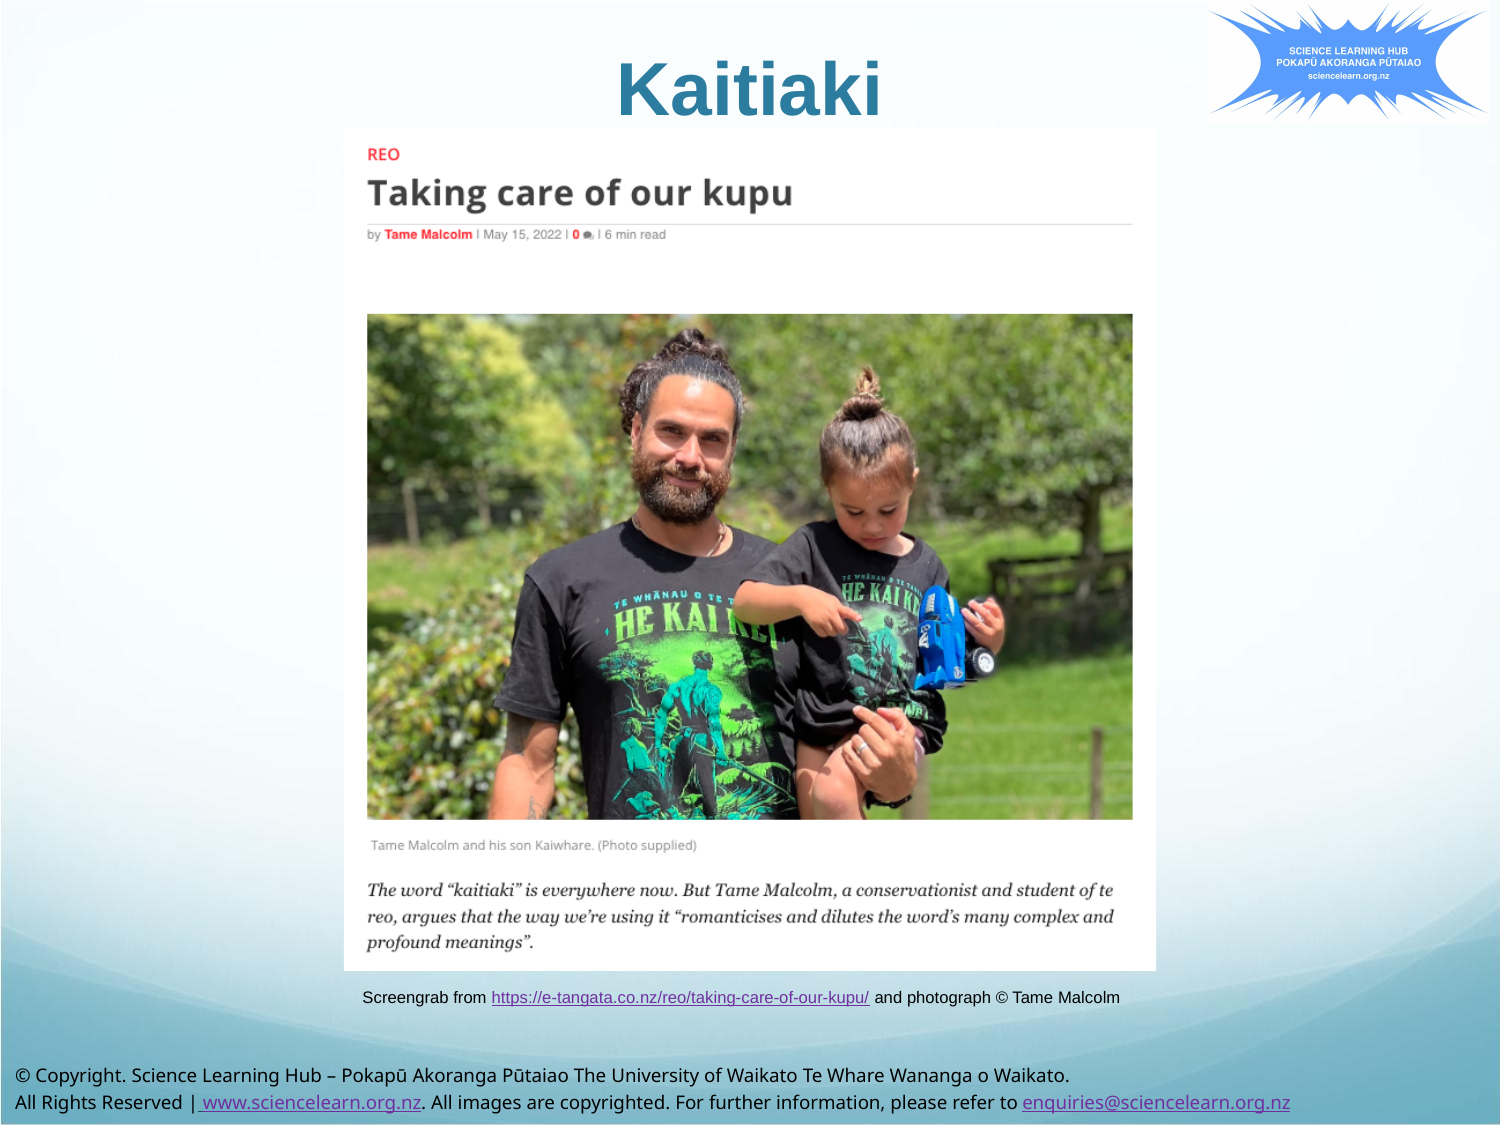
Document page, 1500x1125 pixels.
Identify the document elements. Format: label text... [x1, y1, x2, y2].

text_box Kaitiaki [74, 0, 1425, 172]
picture [0, 0, 1500, 1045]
text_box © Copyright. Science Learning Hub – Pokapū Akoranga Pūtaiao The University of Waikato Te Whare Wananga o Waikato. All Rights Reserved | www.sciencelearn.org.nz. All images are copyrighted. For further information, please refer to enquiries@sciencelearn.org.nz [0, 1045, 1500, 1125]
text_box Screengrab from https://e-tangata.co.nz/reo/taking-care-of-our-kupu/ and photograph © Tame Malcolm [347, 976, 1160, 1017]
